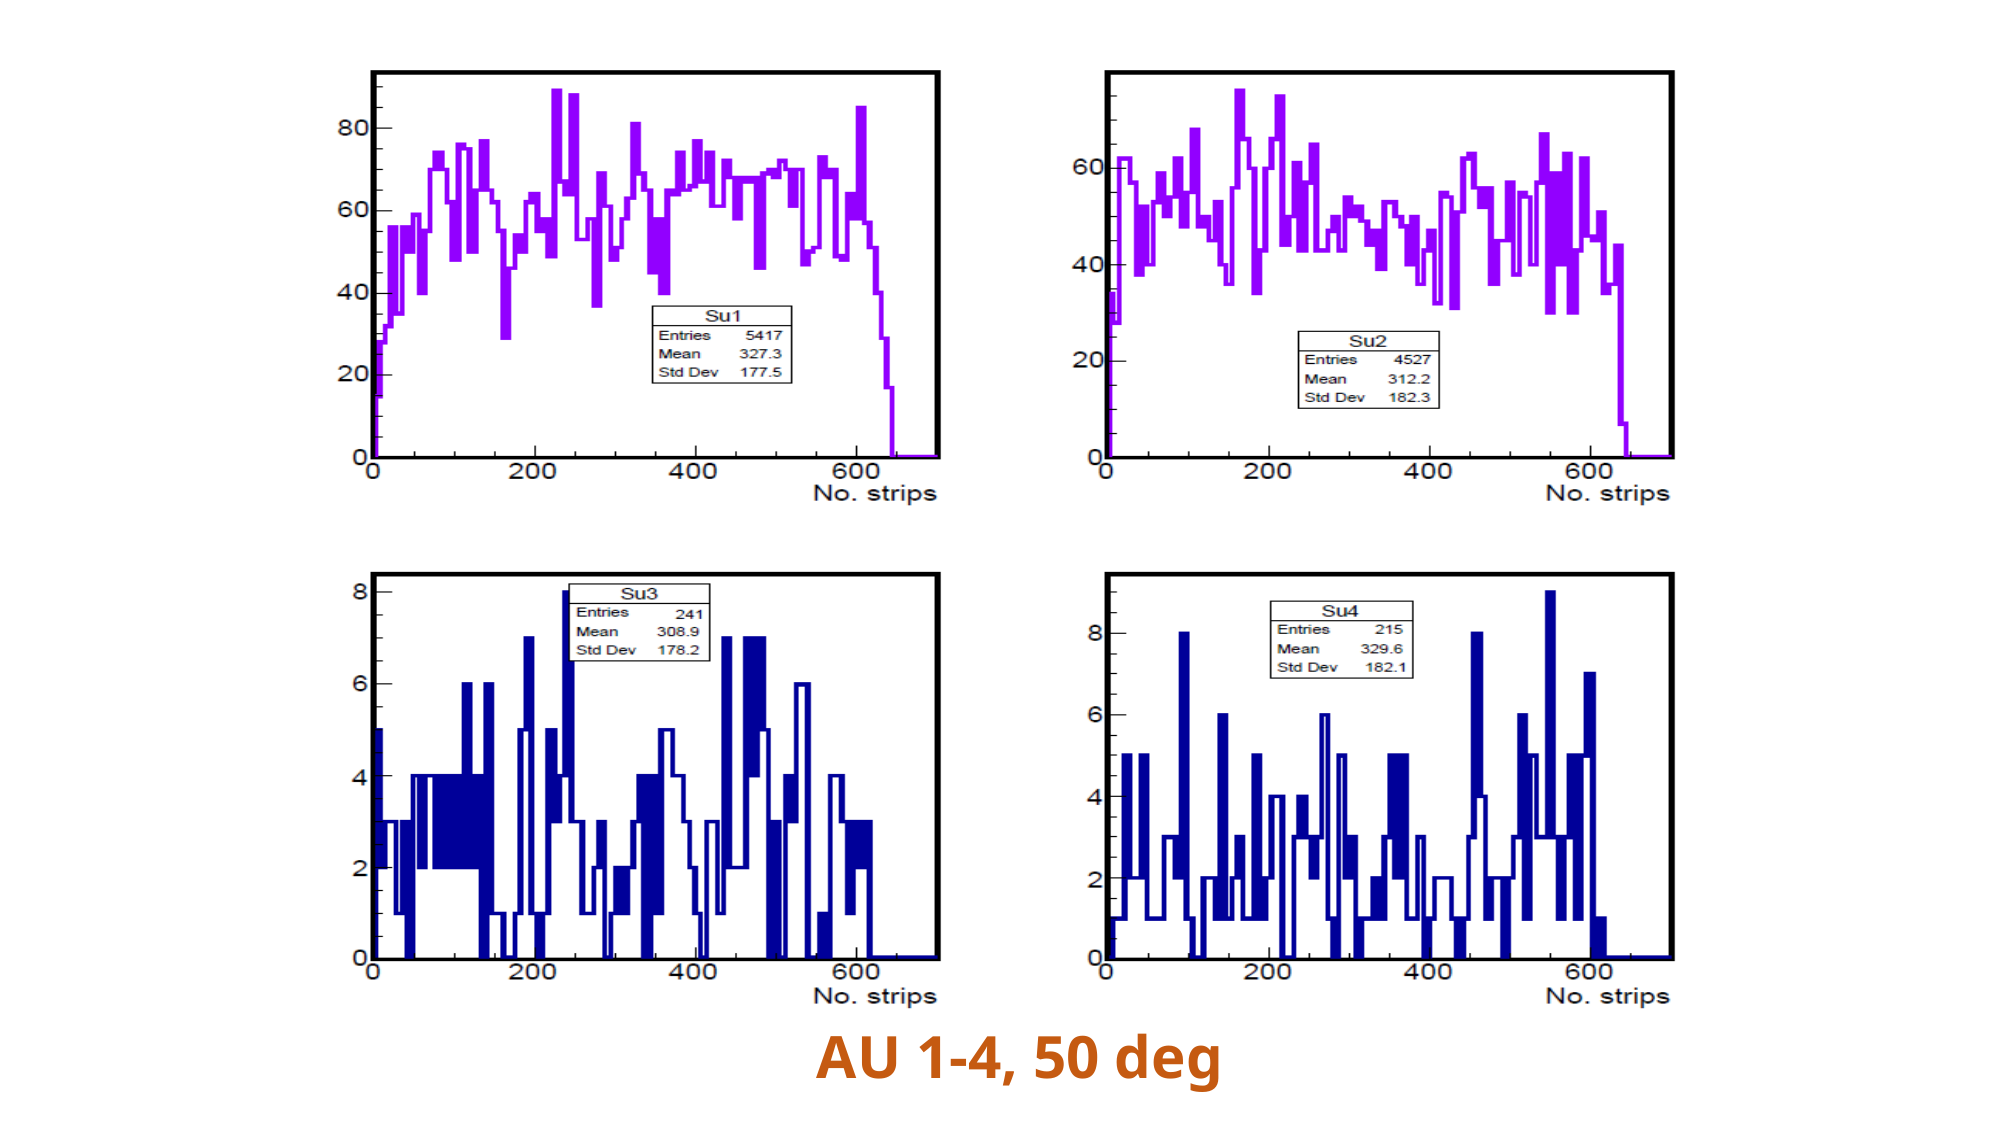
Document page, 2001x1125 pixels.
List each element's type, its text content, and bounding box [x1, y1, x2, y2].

text_box AU 1-4, 50 deg [802, 1014, 1239, 1099]
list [326, 53, 1705, 1014]
